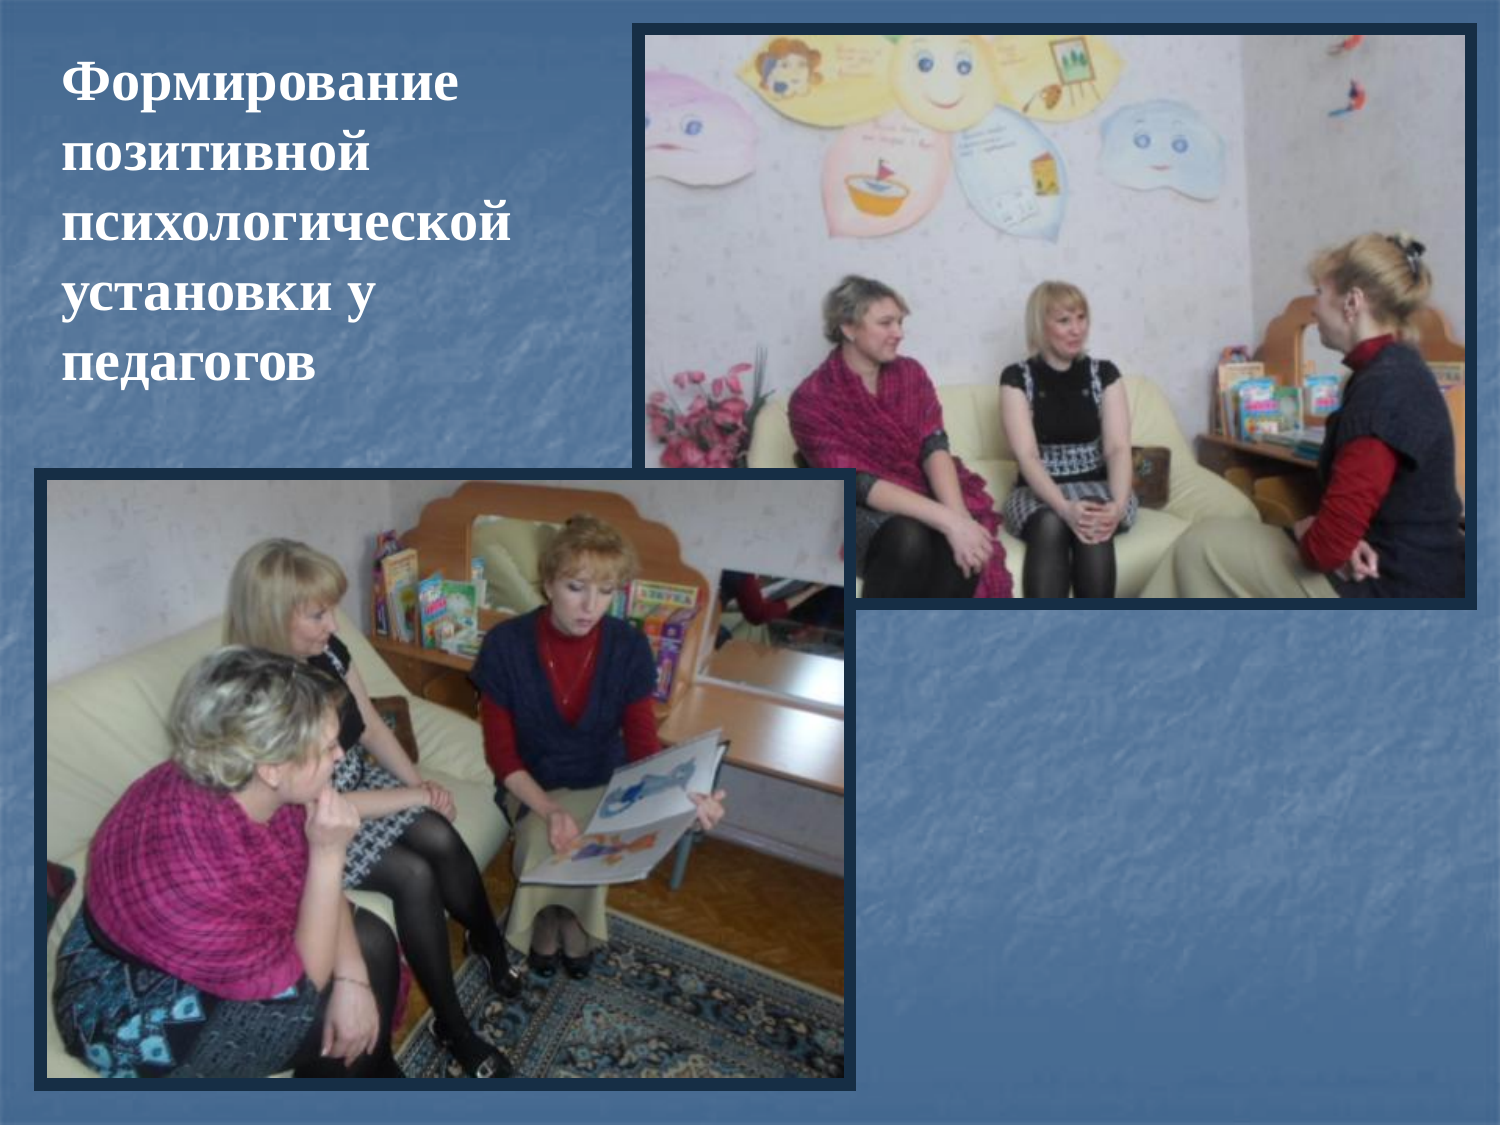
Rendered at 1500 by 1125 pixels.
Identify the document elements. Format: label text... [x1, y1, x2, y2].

text_box Формирование позитивной психологической установки у педагогов [46, 35, 642, 400]
picture [46, 34, 1466, 1079]
